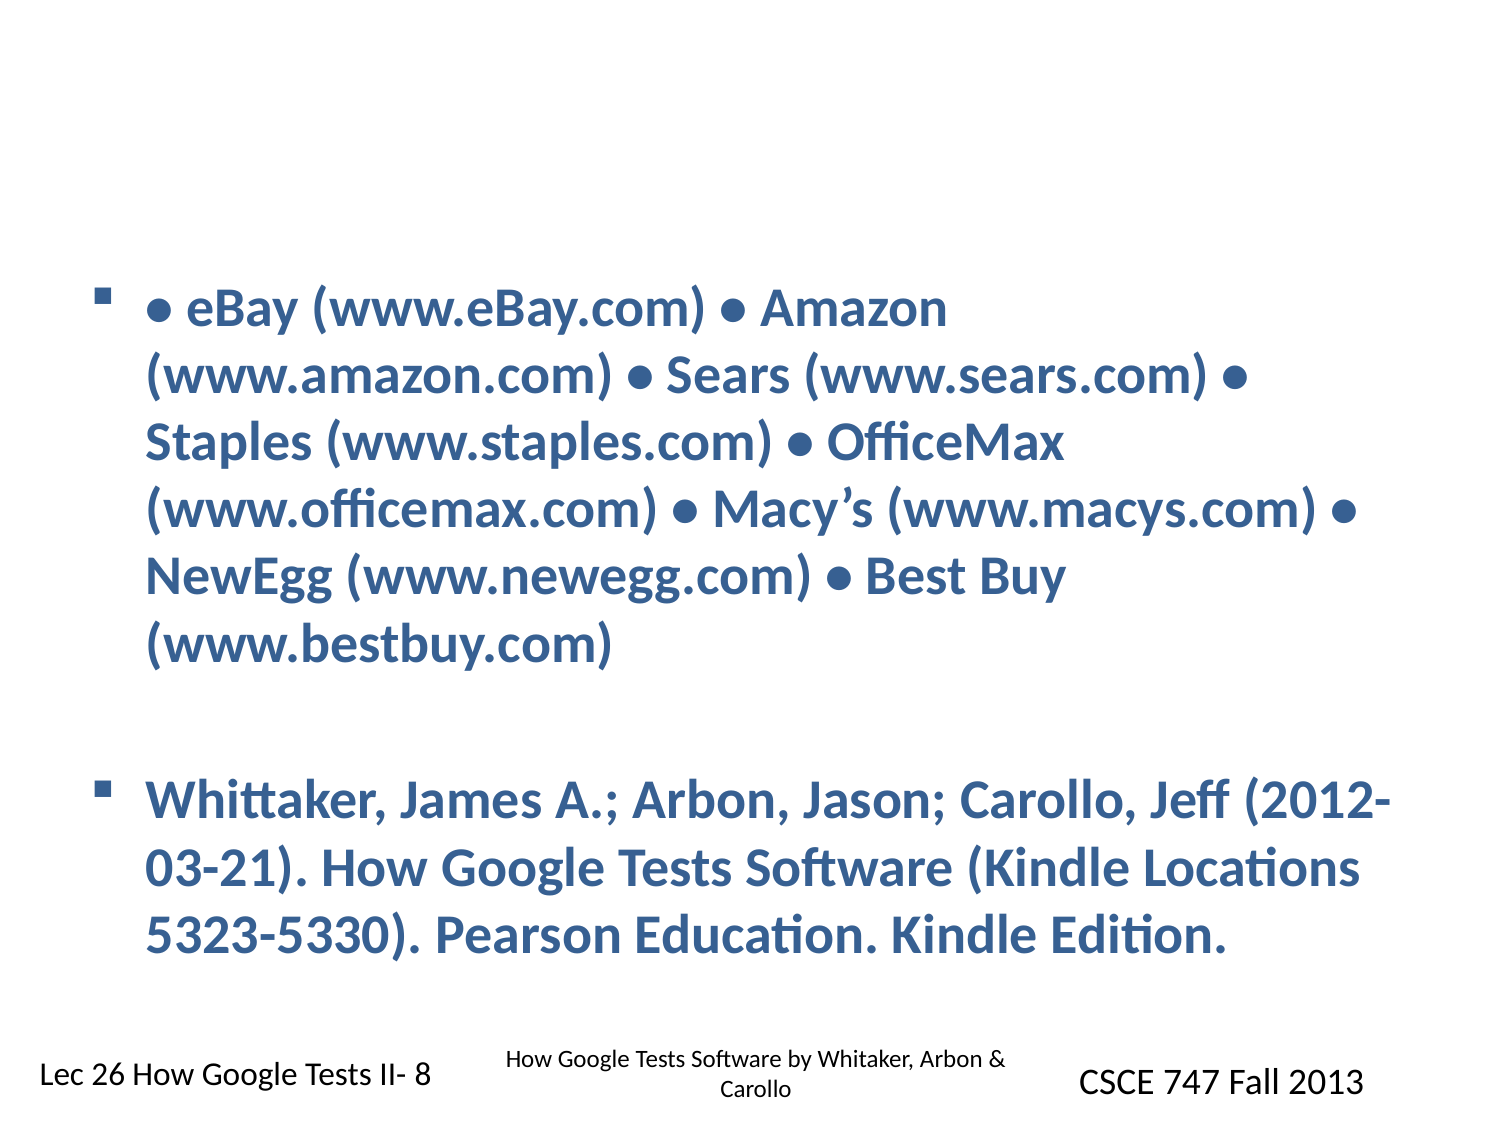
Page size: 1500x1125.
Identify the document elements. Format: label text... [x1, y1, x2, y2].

text_box How Google Tests Software by Whitaker, Arbon & Carollo [474, 1042, 1038, 1103]
list • eBay (www.eBay.com) • Amazon (www.amazon.com) • Sears (www.sears.com) • Staples (www.staples.com) • OfficeMax (www.officemax.com) • Macy’s (www.macys.com) • NewEgg (www.newegg.com) • Best Buy (www.bestbuy.com) Whittaker, James A.; Arbon, Jason; Carollo, Jeff (2012-03-21). How Google Tests Software (Kindle Locations 5323-5330). Pearson Education. Kindle Edition. [75, 262, 1425, 1005]
